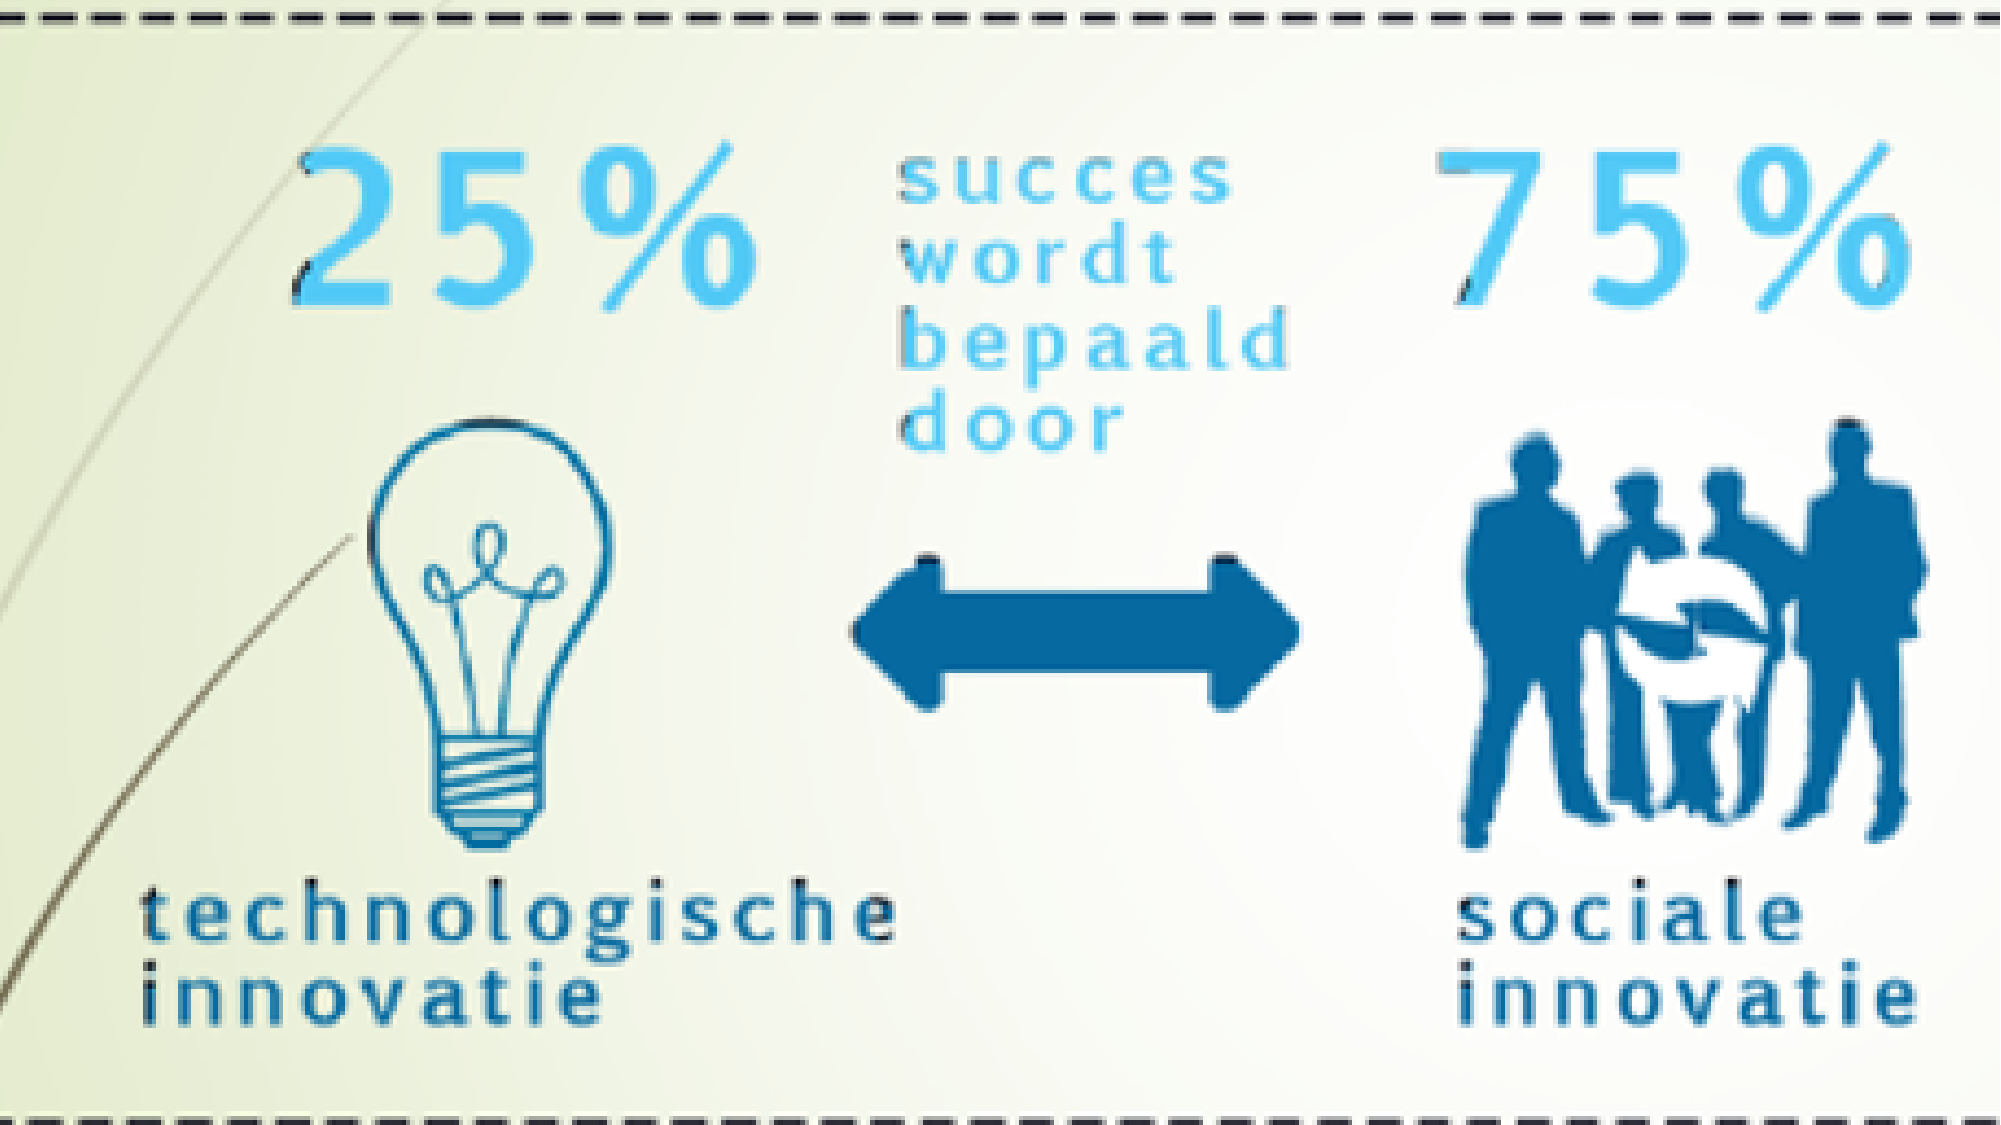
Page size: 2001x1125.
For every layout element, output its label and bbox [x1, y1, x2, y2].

list [0, 0, 2000, 1125]
